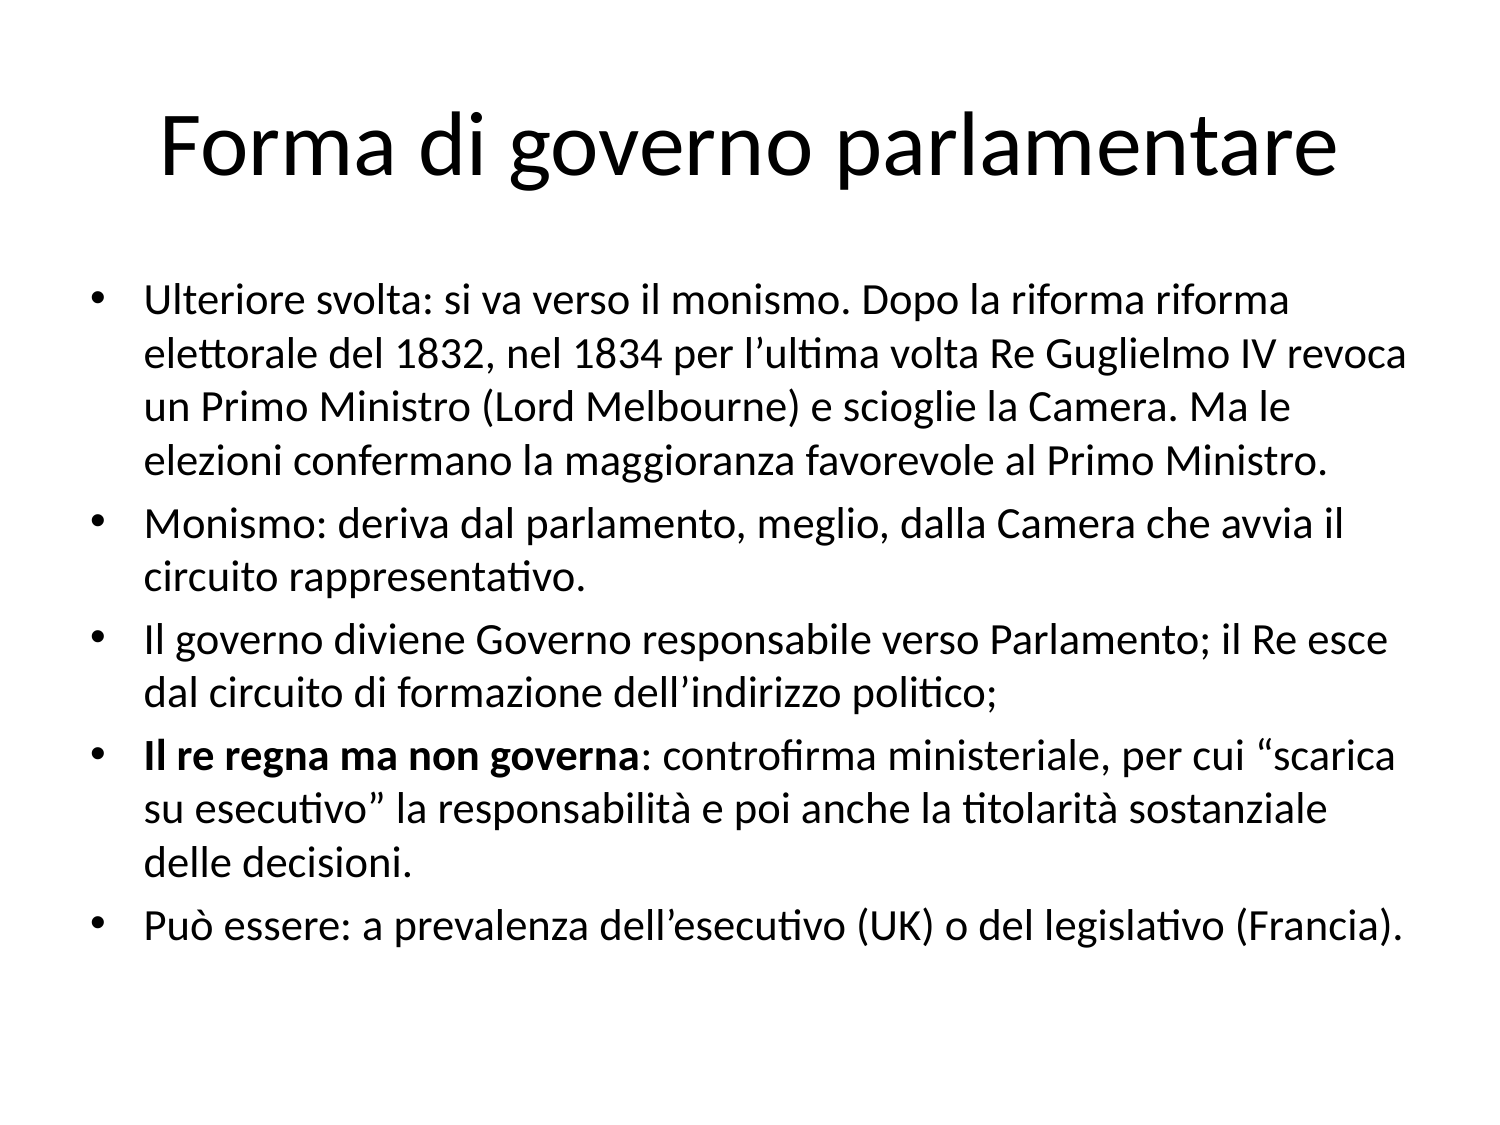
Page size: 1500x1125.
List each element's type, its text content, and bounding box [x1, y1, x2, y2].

list Ulteriore svolta: si va verso il monismo. Dopo la riforma riforma elettorale del 1832, nel 1834 per l’ultima volta Re Guglielmo IV revoca un Primo Ministro (Lord Melbourne) e scioglie la Camera. Ma le elezioni confermano la maggioranza favorevole al Primo Ministro. Monismo: deriva dal parlamento, meglio, dalla Camera che avvia il circuito rappresentativo. Il governo diviene Governo responsabile verso Parlamento; il Re esce dal circuito di formazione dell’indirizzo politico; Il re regna ma non governa: controfirma ministeriale, per cui “scarica su esecutivo” la responsabilità e poi anche la titolarità sostanziale delle decisioni. Può essere: a prevalenza dell’esecutivo (UK) o del legislativo (Francia). [75, 262, 1425, 1005]
title Forma di governo parlamentare [75, 45, 1425, 233]
